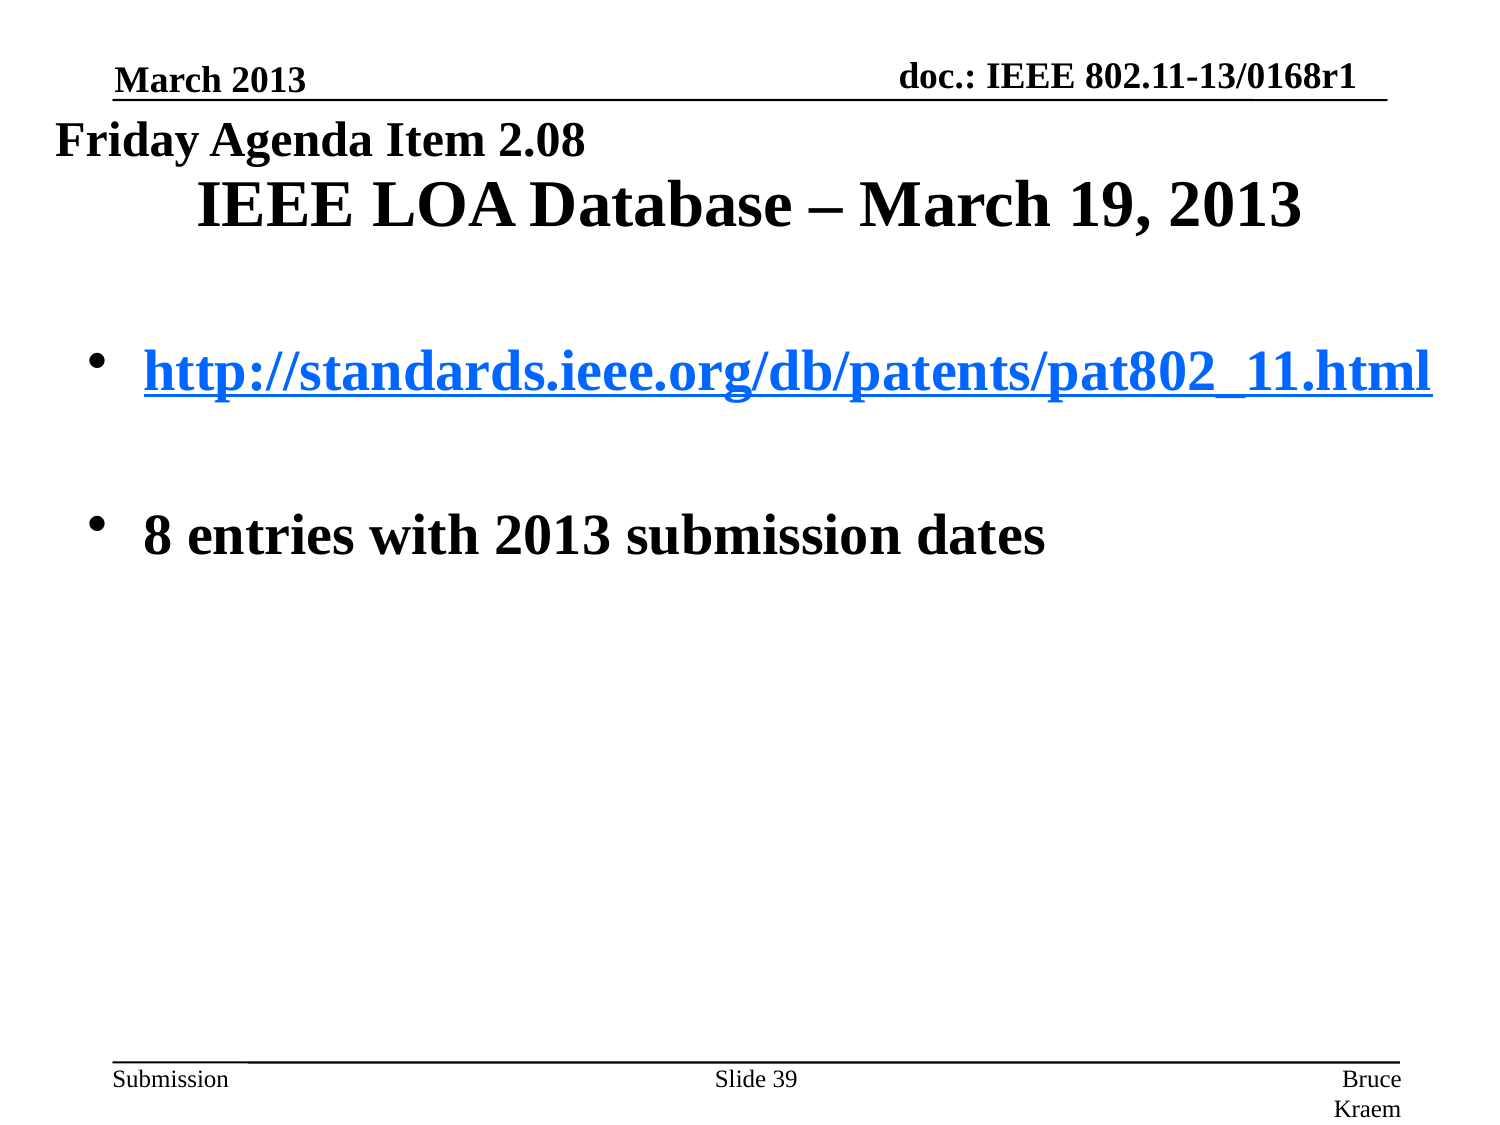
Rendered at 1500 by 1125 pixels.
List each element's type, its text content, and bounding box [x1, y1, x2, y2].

slide_number Slide 39 [714, 1062, 798, 1093]
footer Bruce Kraemer, Marvell [1325, 1062, 1402, 1093]
title IEEE LOA Database – March 19, 2013 [112, 112, 1388, 288]
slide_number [114, 54, 366, 98]
text_box Friday Agenda Item 2.08 [40, 98, 614, 174]
list http://standards.ieee.org/db/patents/pat802_11.html 8 entries with 2013 submission dates [72, 324, 1457, 1000]
